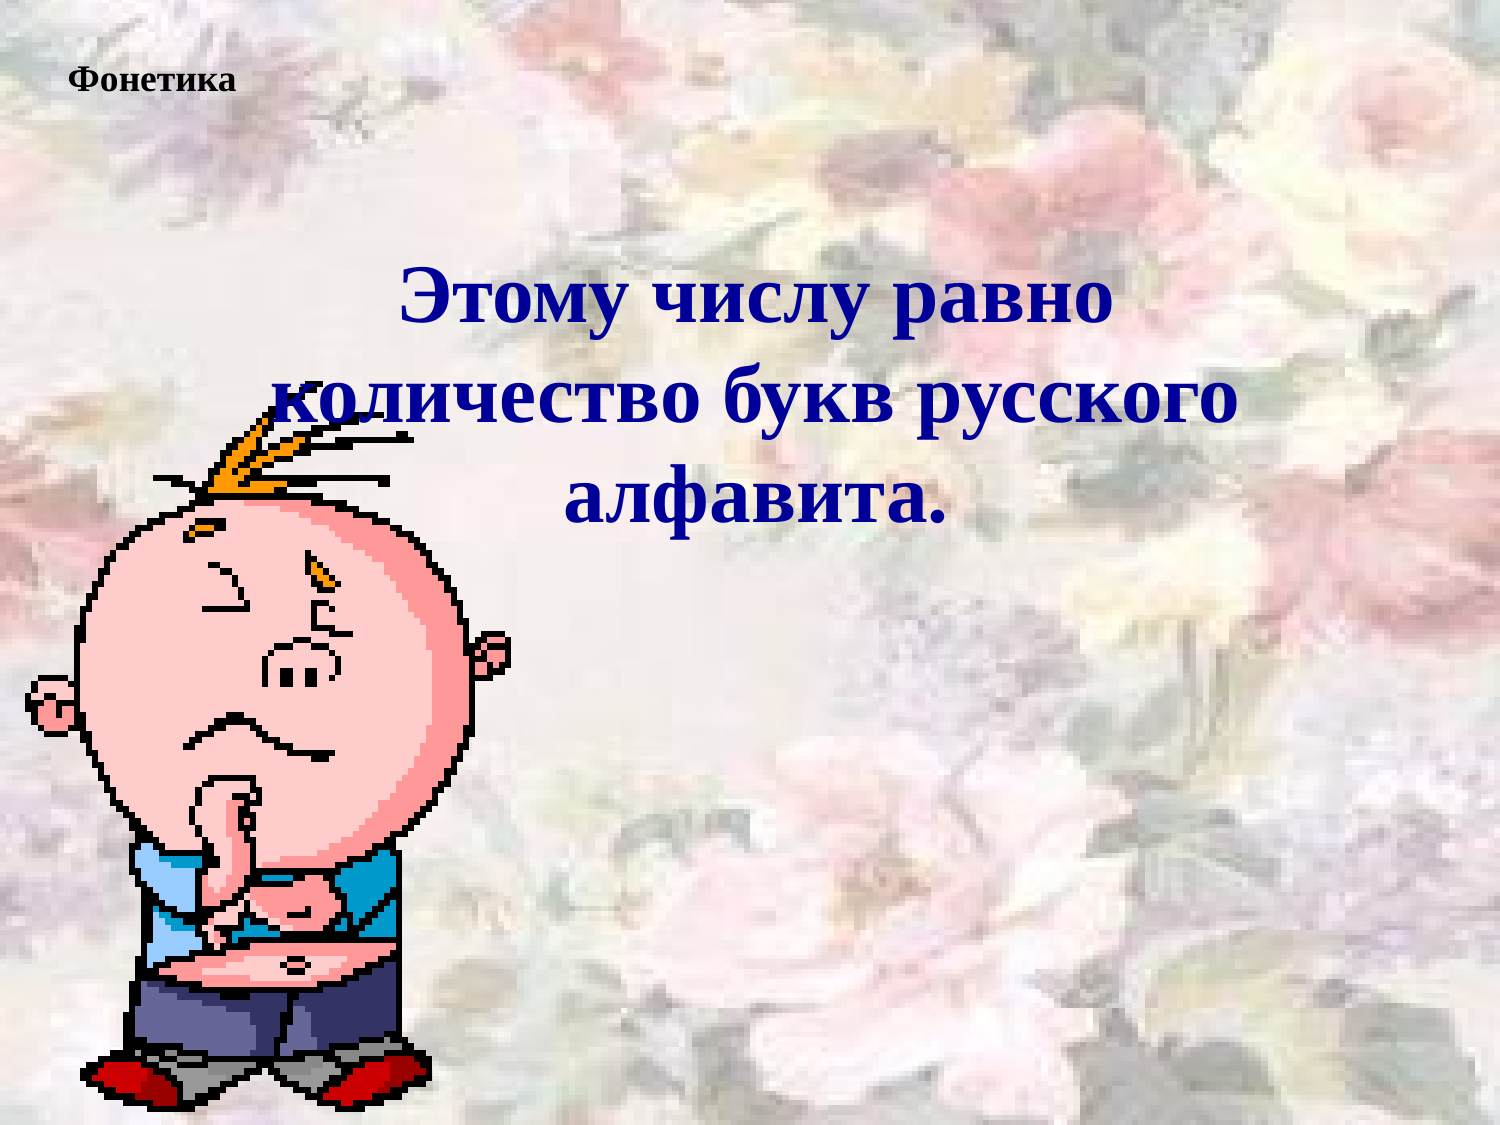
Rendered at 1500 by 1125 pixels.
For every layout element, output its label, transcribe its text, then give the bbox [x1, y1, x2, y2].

text_box Этому числу равно количество букв русского алфавита. [159, 231, 1353, 547]
picture [0, 0, 1500, 1125]
text_box Фонетика [53, 46, 252, 107]
